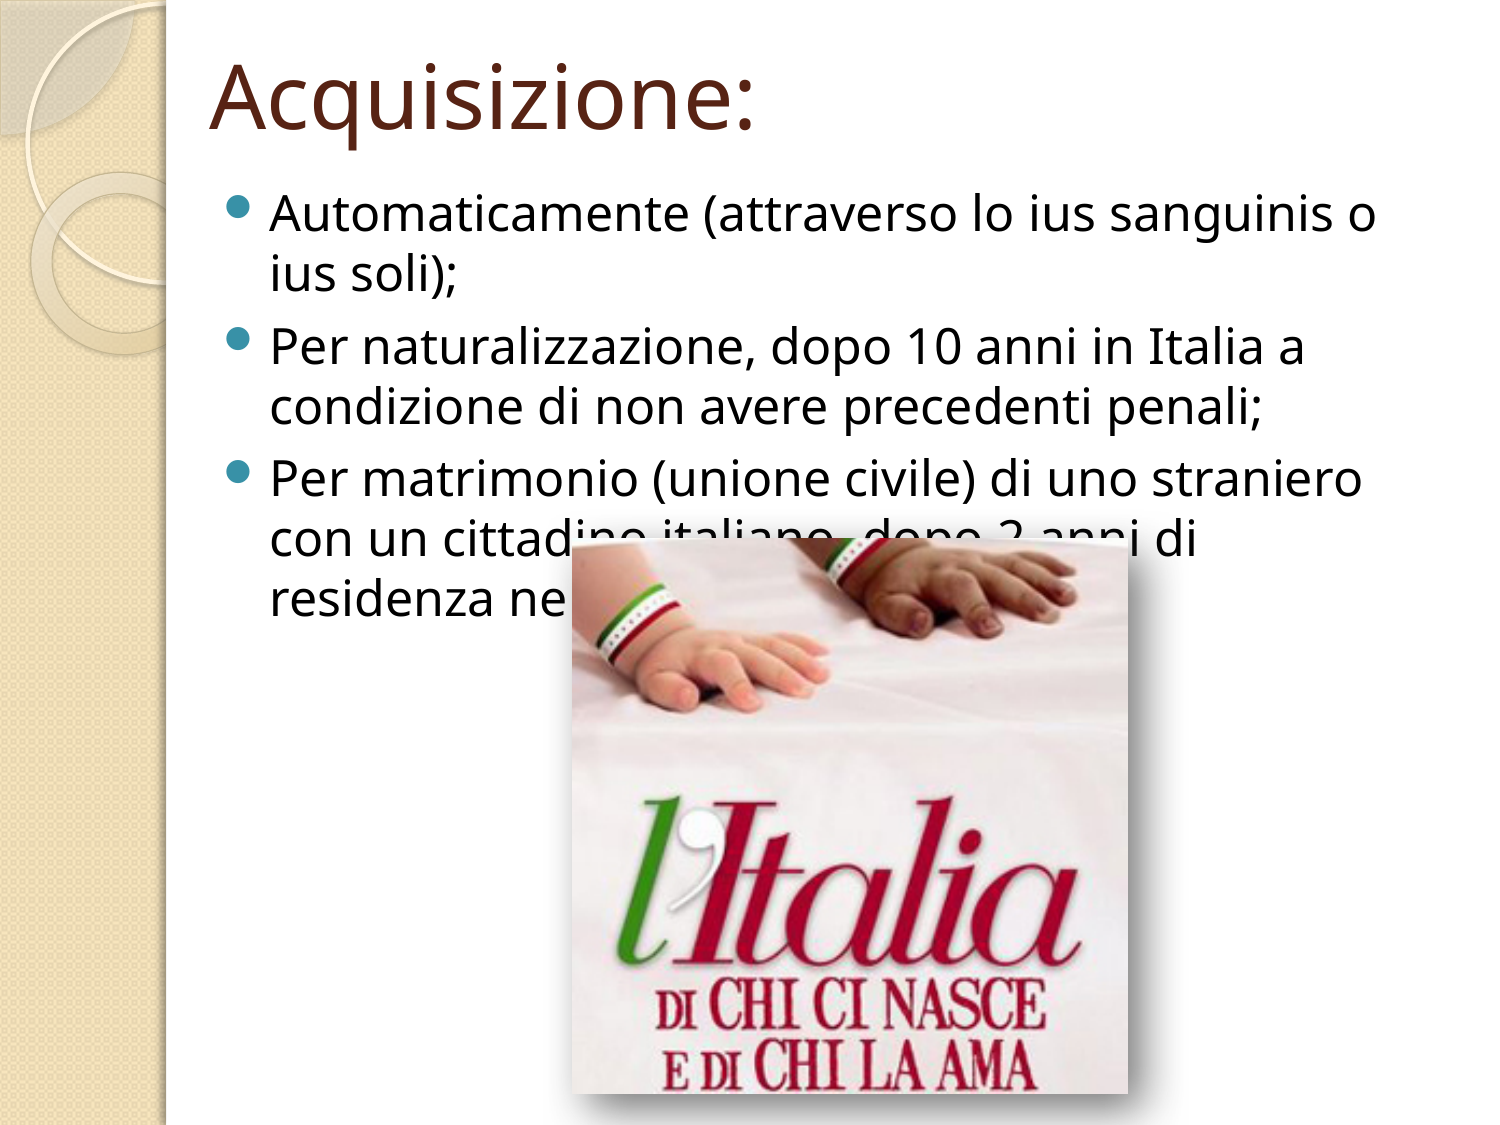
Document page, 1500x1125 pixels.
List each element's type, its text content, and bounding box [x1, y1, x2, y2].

list Automaticamente (attraverso lo ius sanguinis o ius soli); Per naturalizzazione, dopo 10 anni in Italia a condizione di non avere precedenti penali; Per matrimonio (unione civile) di uno straniero con un cittadino italiano, dopo 2 anni di residenza nello Stato italiano; [194, 101, 1425, 890]
title Acquisizione: [194, 0, 1425, 101]
picture [572, 538, 1129, 1095]
